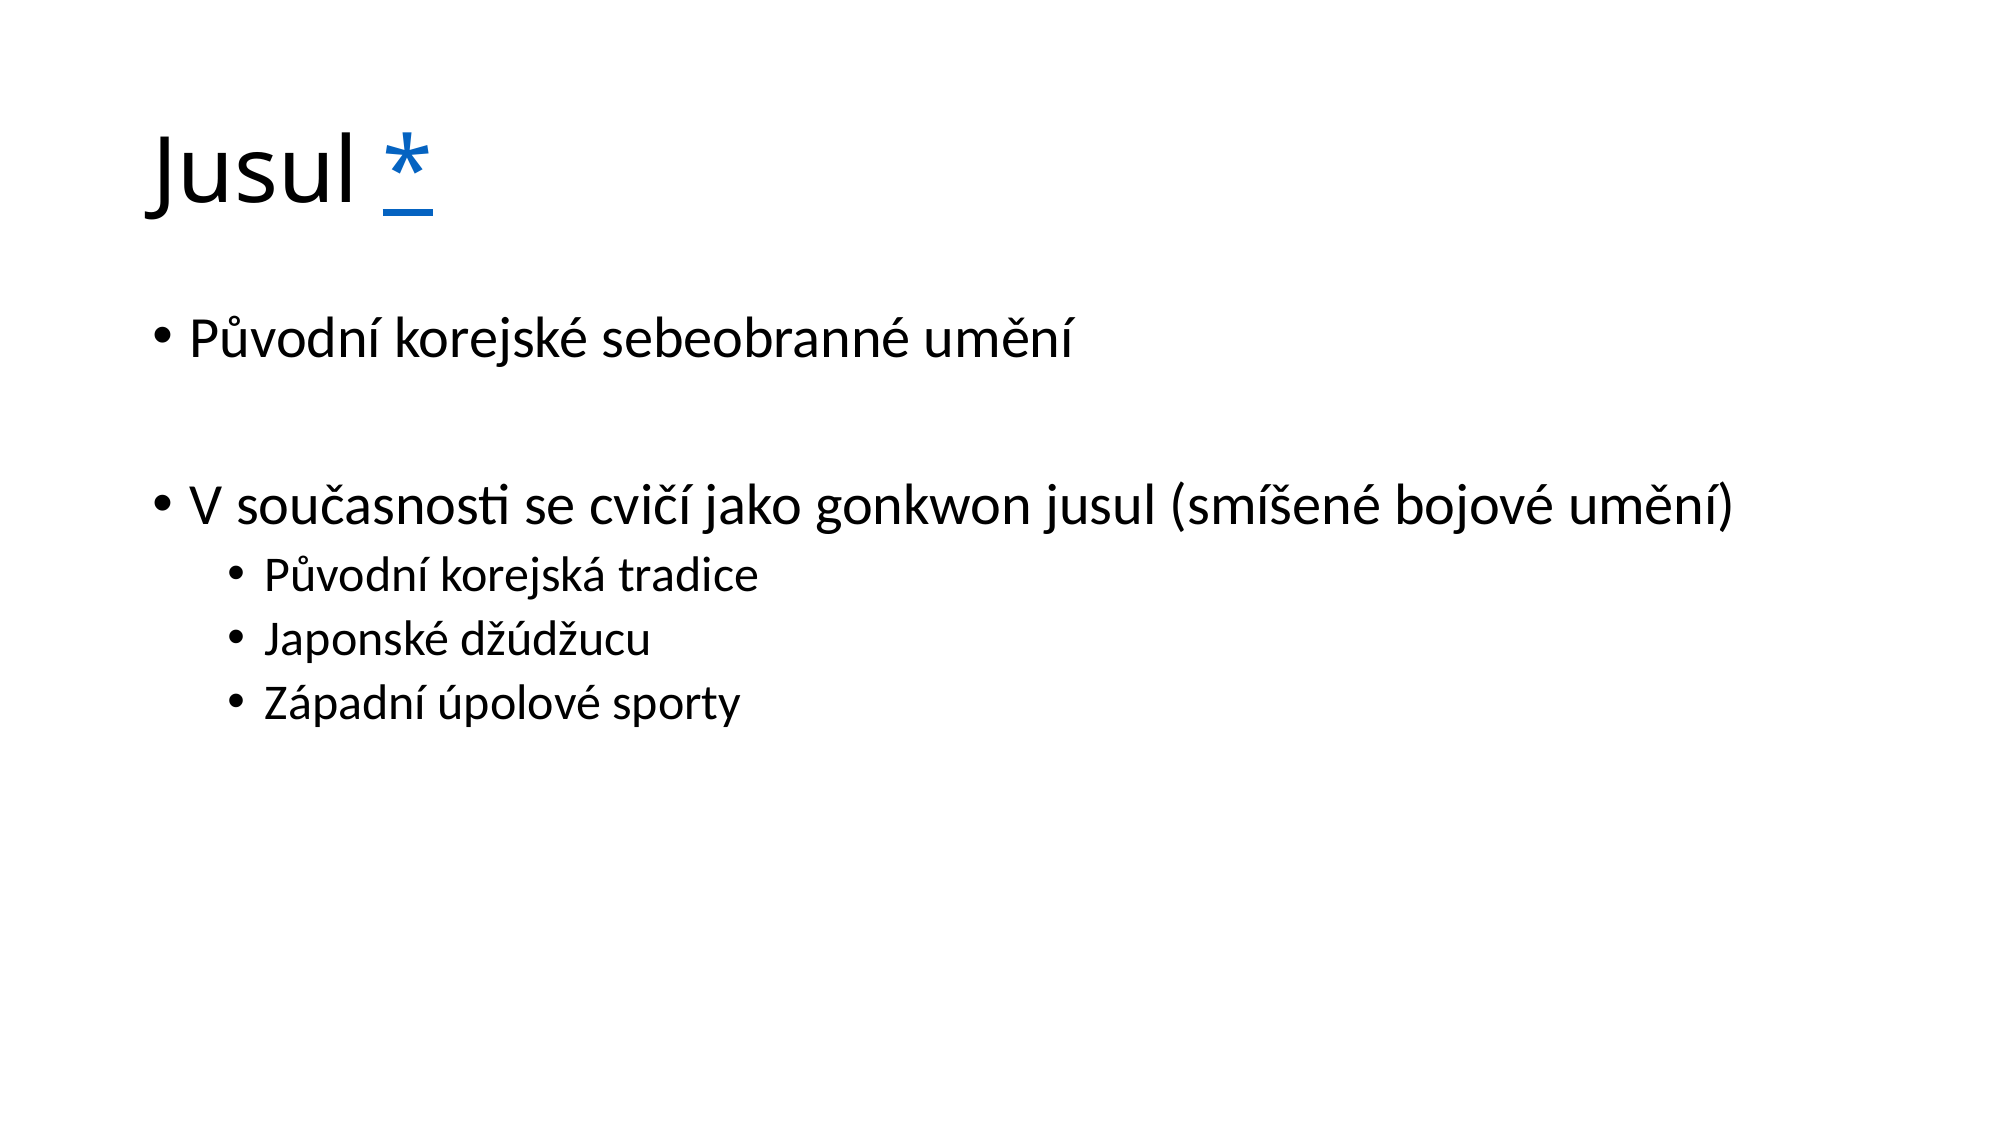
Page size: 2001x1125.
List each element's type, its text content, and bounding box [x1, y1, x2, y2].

list Původní korejské sebeobranné umění V současnosti se cvičí jako gonkwon jusul (smíšené bojové umění) Původní korejská tradice Japonské džúdžucu Západní úpolové sporty [137, 299, 1863, 1014]
title Jusul * [137, 59, 1863, 278]
